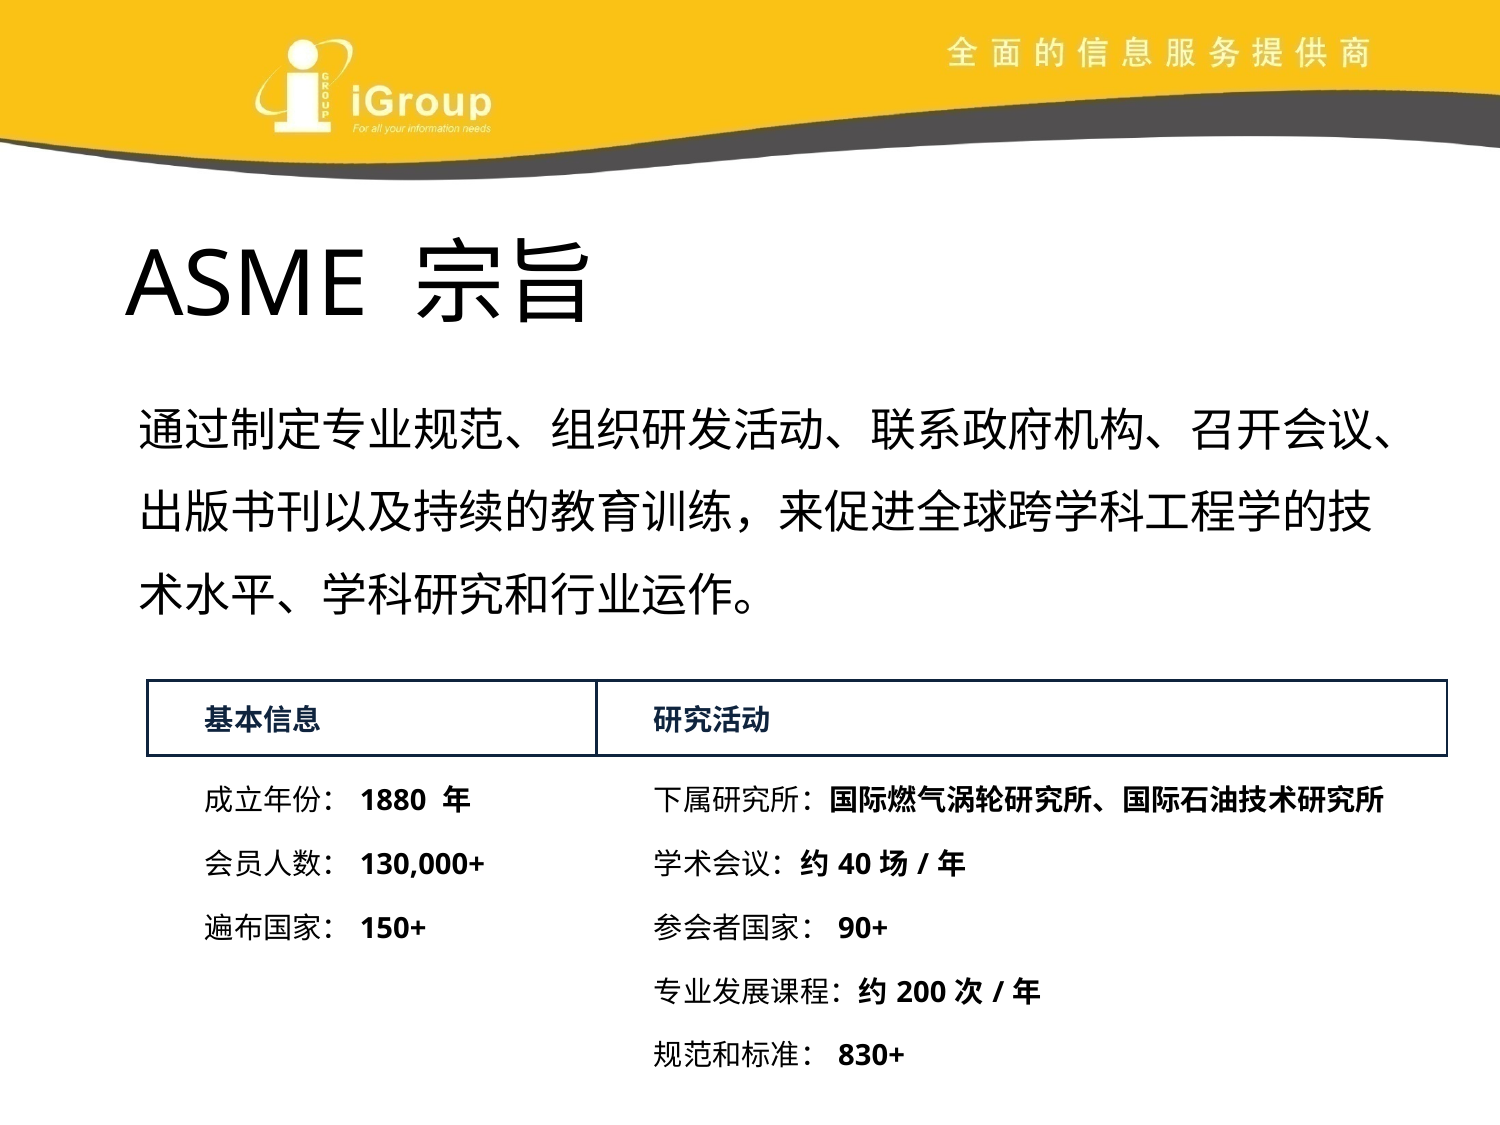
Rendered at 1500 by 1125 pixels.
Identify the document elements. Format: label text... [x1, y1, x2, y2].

picture [0, 0, 1500, 1125]
text_box ASME 宗旨 [110, 199, 1408, 359]
text_box 通过制定专业规范、组织研发活动、联系政府机构、召开会议、出版书刊以及持续的教育训练，来促进全球跨学科工程学的技术水平、学科研究和行业运作。 [123, 365, 1400, 681]
table_cell 下属研究所：国际燃气涡轮研究所、国际石油技术研究所 学术会议：约40场/年 参会者国家：90+ 专业发展课程：约200次/年 规范和标准：830+ [597, 757, 1447, 1074]
table_cell 成立年份：1880 年 会员人数：130,000+ 遍布国家：150+ [148, 757, 597, 1074]
table_header 研究活动 [598, 682, 1446, 754]
table_header 基本信息 [149, 682, 595, 754]
